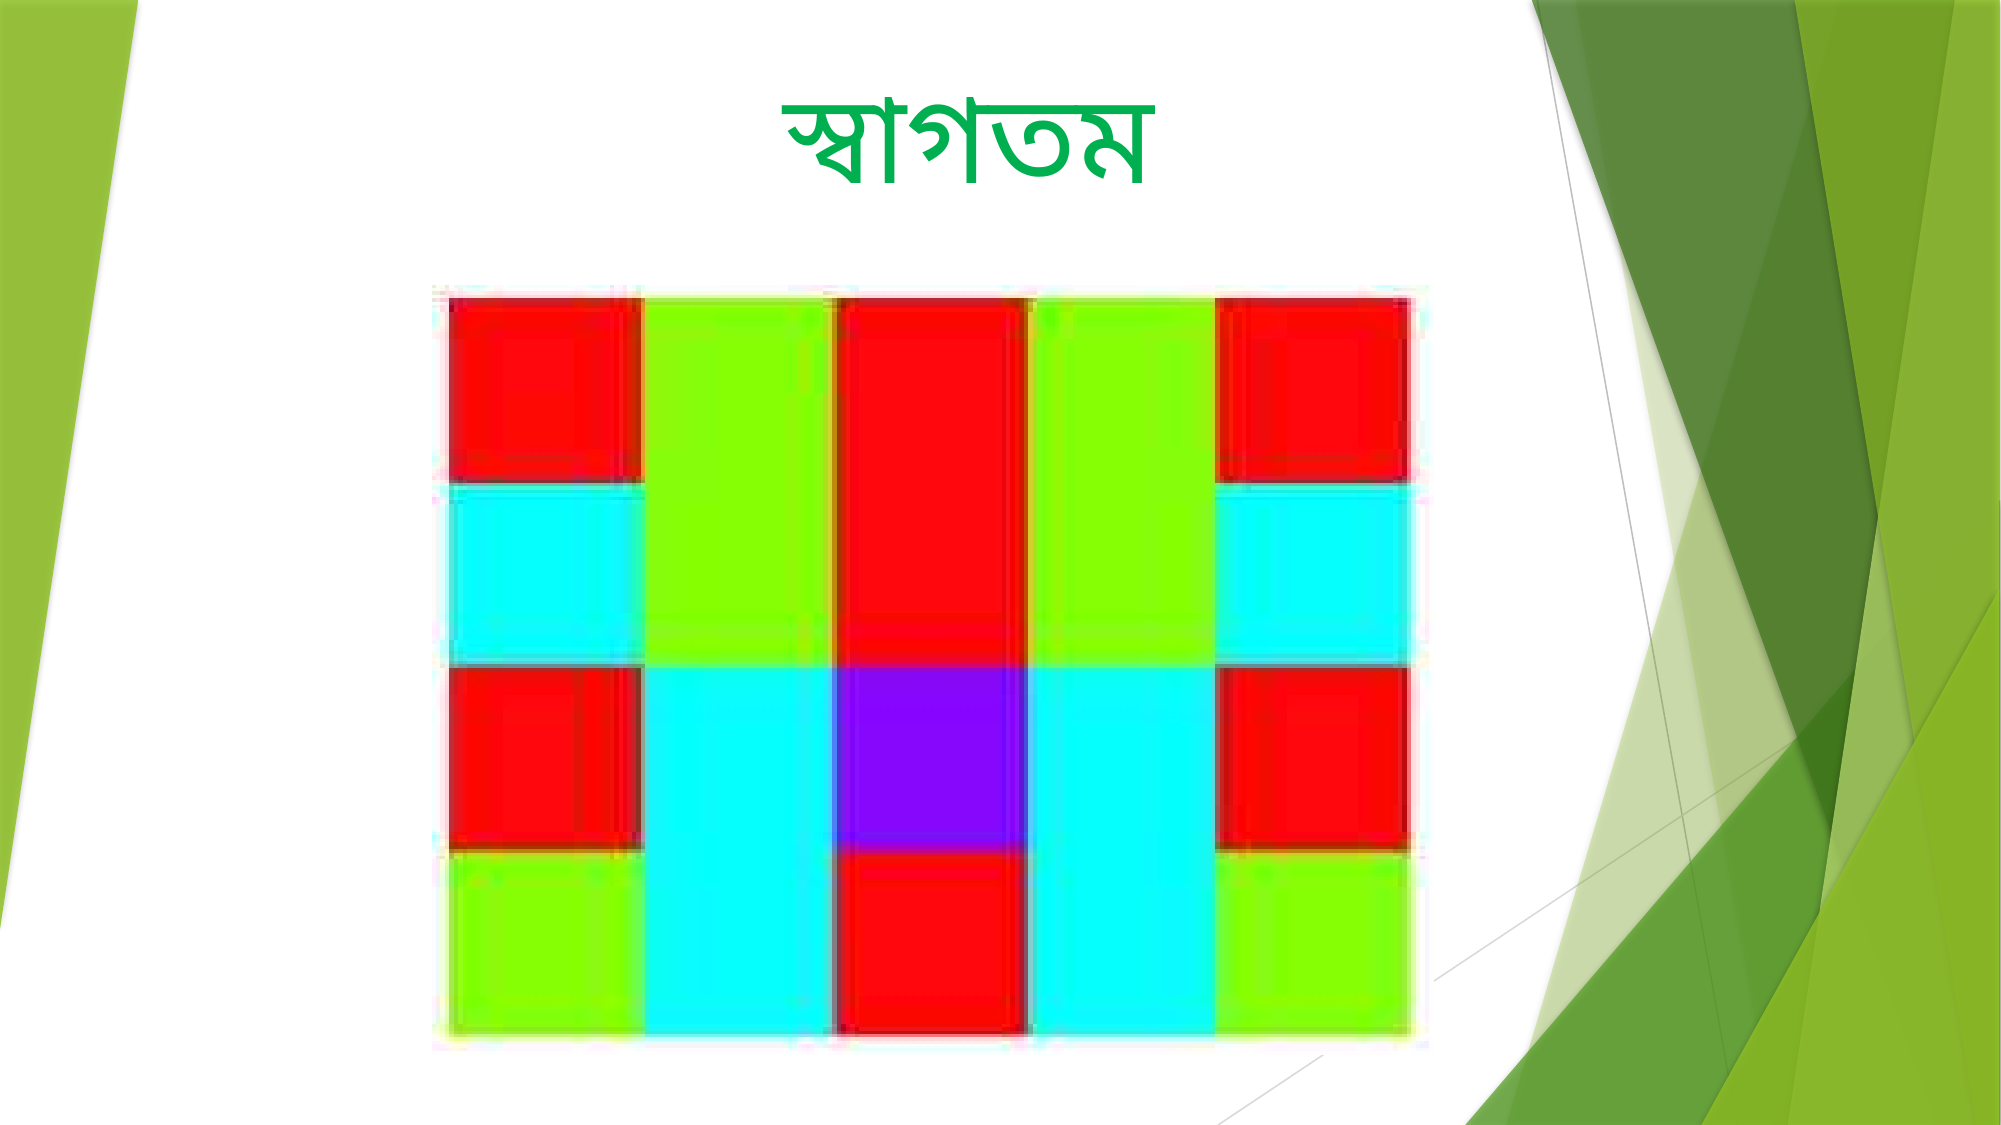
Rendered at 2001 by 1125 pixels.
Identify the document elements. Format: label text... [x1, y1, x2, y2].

text_box স্বাগতম [459, 50, 1479, 216]
picture [431, 284, 1435, 1056]
